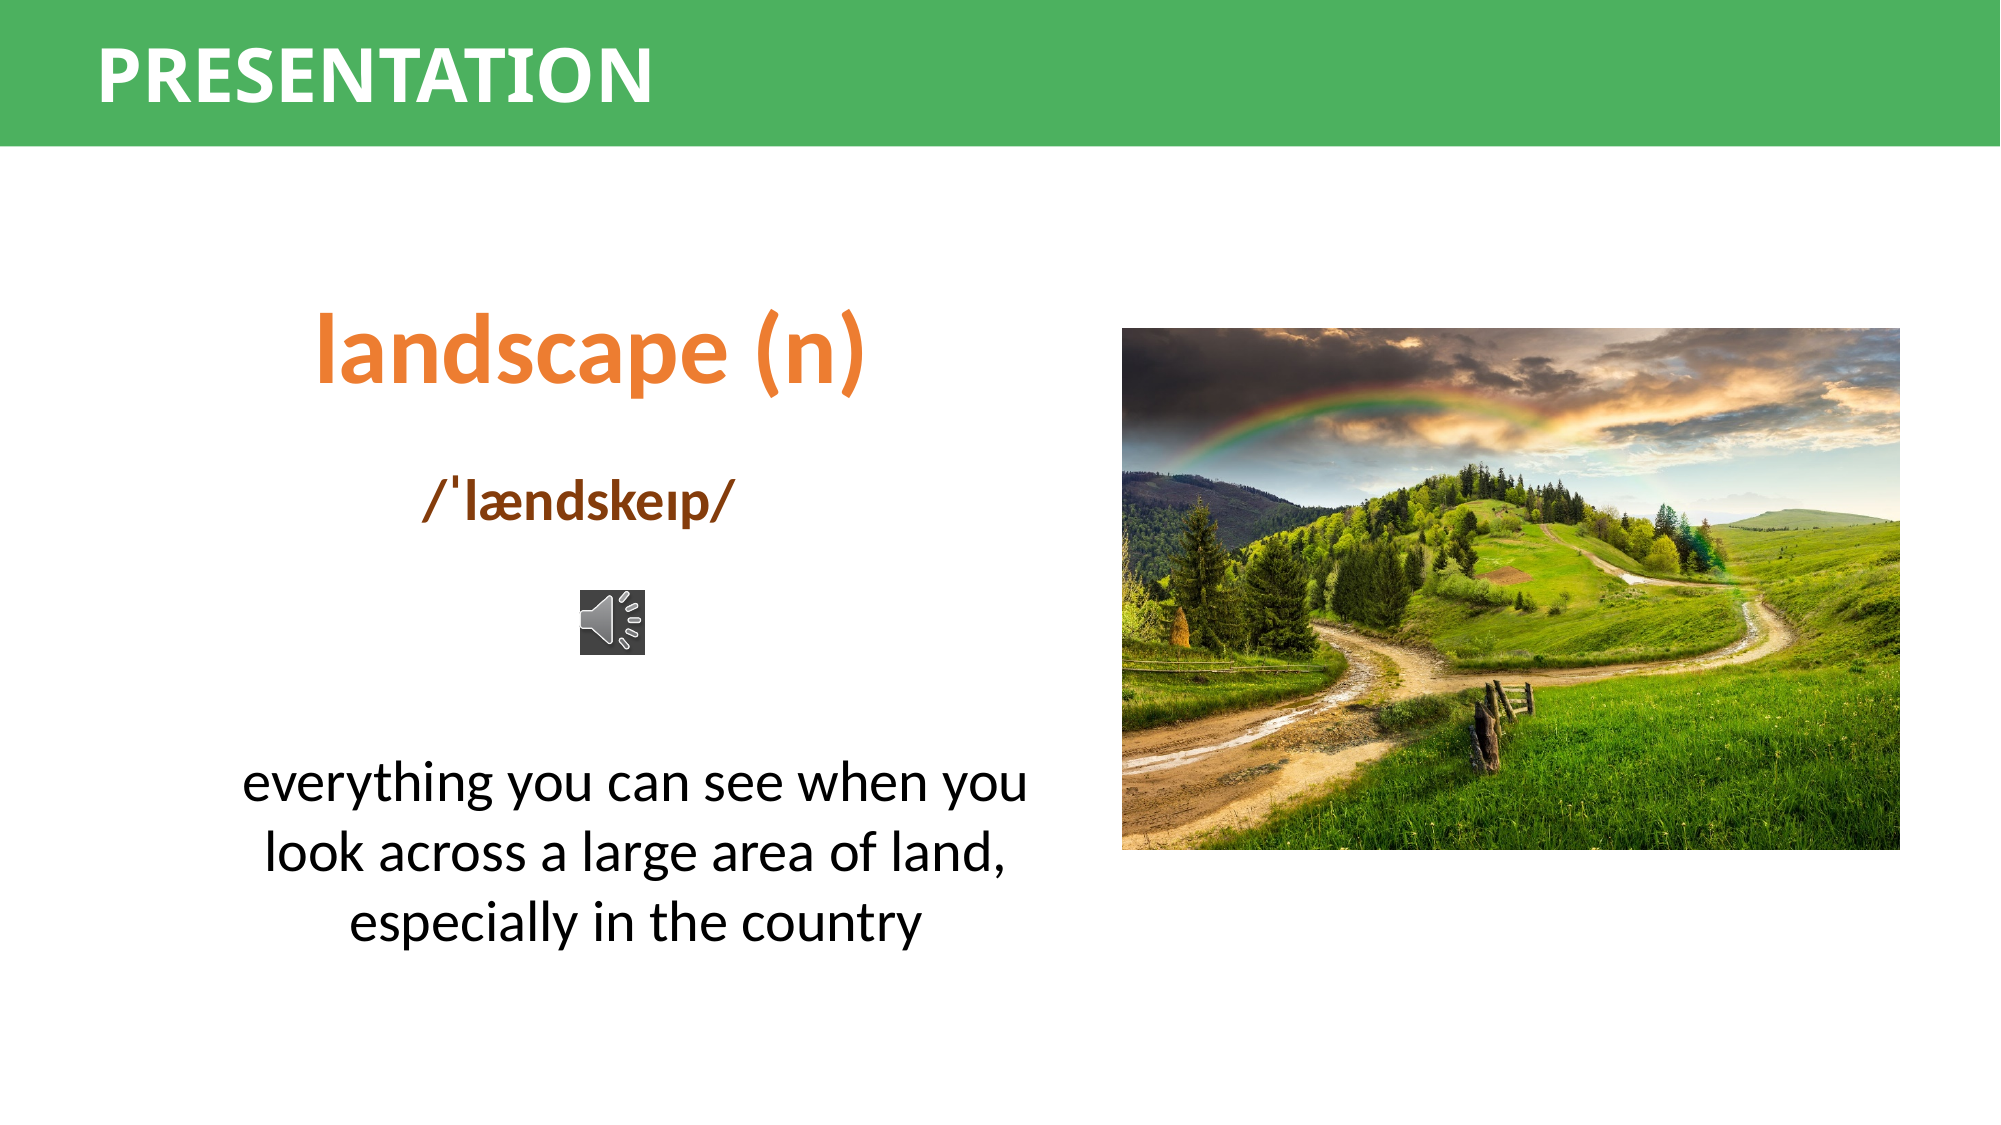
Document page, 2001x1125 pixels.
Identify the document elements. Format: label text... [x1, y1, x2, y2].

text_box landscape (n) [162, 282, 1021, 504]
text_box everything you can see when you look across a large area of land, especially in the country [180, 735, 1093, 961]
picture [1122, 328, 1900, 850]
picture [579, 588, 646, 656]
text_box /ˈlændskeɪp/ [407, 454, 751, 540]
text_box PRESENTATION [81, 20, 831, 125]
text_box [0, 0, 2000, 147]
